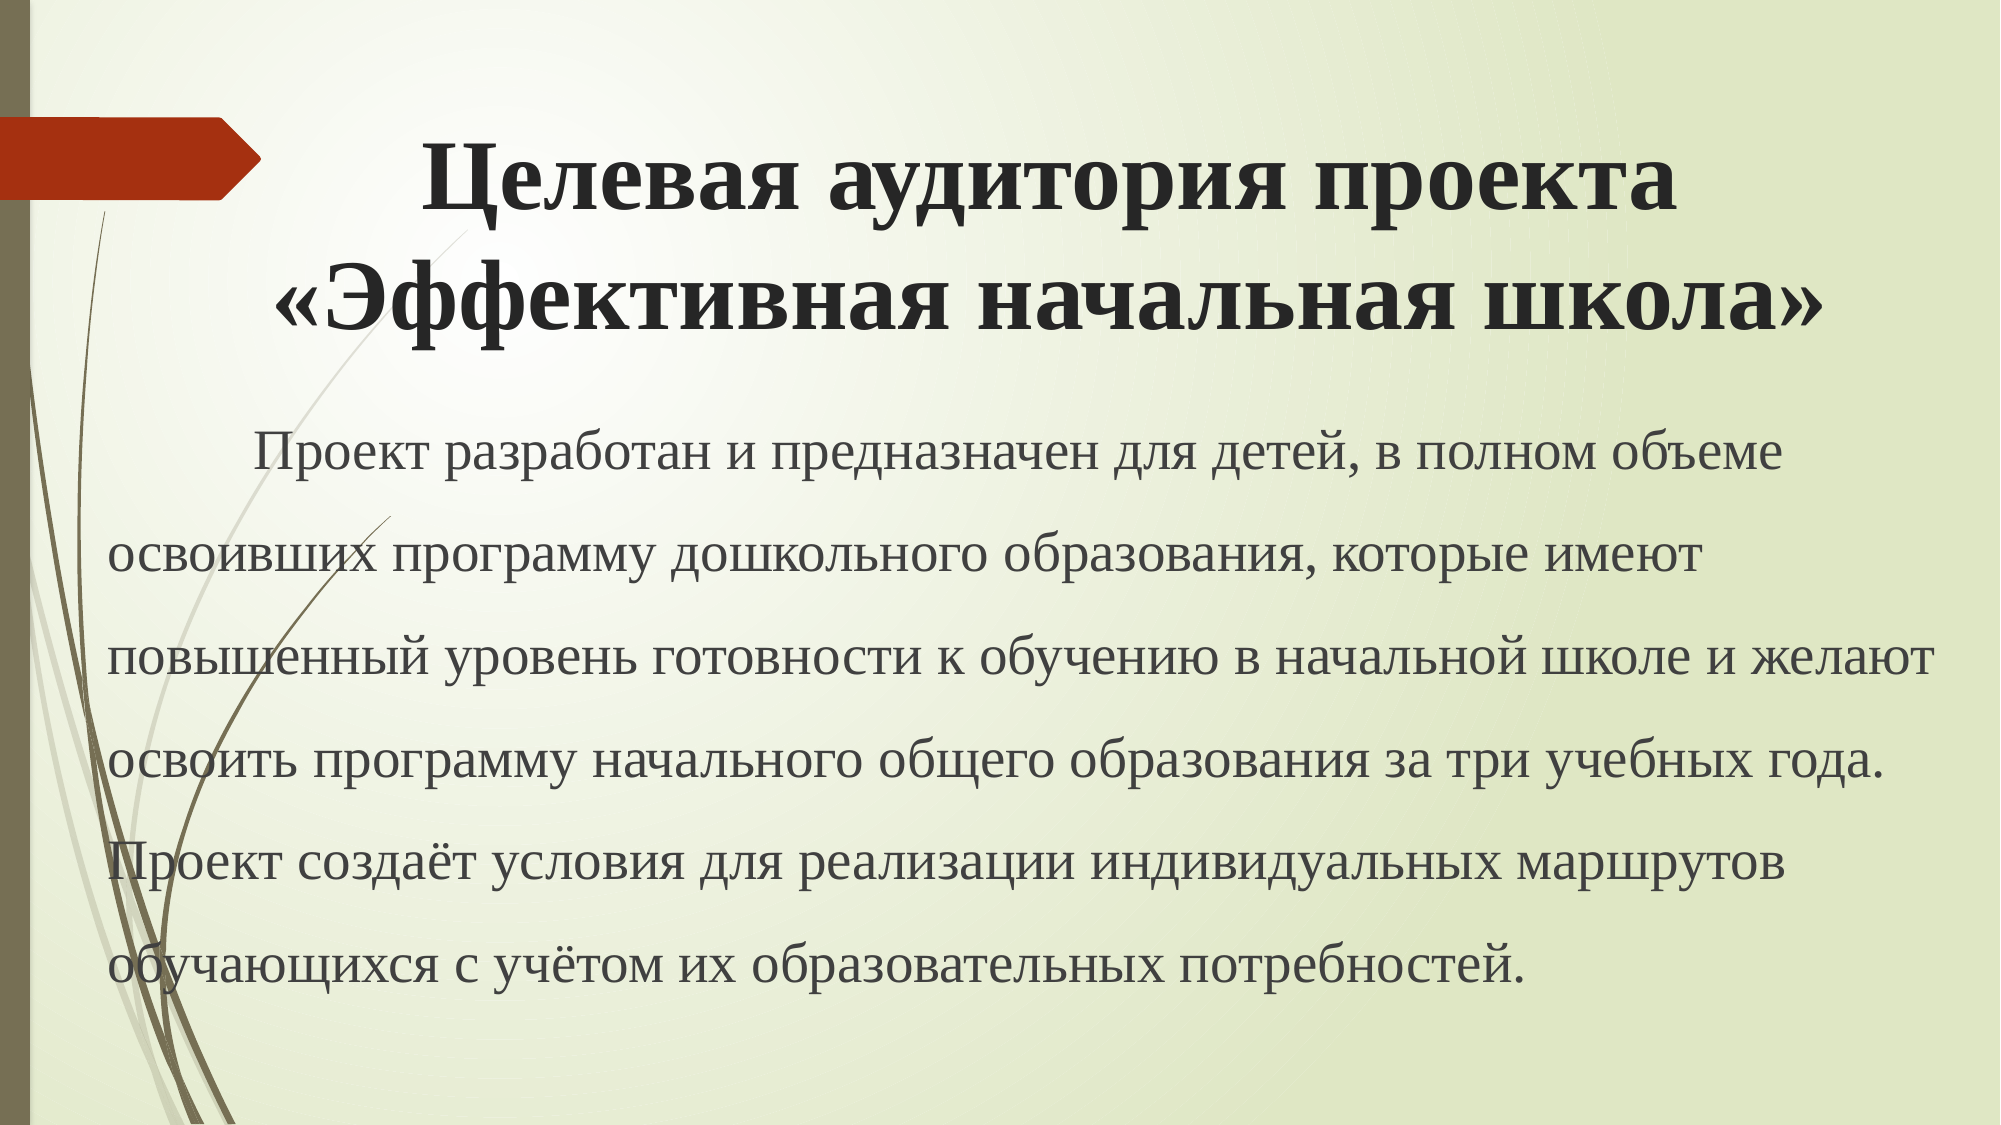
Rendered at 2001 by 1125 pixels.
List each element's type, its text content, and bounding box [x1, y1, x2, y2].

list Проект разработан и предназначен для детей, в полном объеме освоивших программу дошкольного образования, которые имеют повышенный уровень готовности к обучению в начальной школе и желают освоить программу начального общего образования за три учебных года. Проект создаёт условия для реализации индивидуальных маршрутов обучающихся с учётом их образовательных потребностей. [92, 370, 1965, 1006]
title Целевая аудитория проекта «Эффективная начальная школа» [195, 102, 1931, 313]
